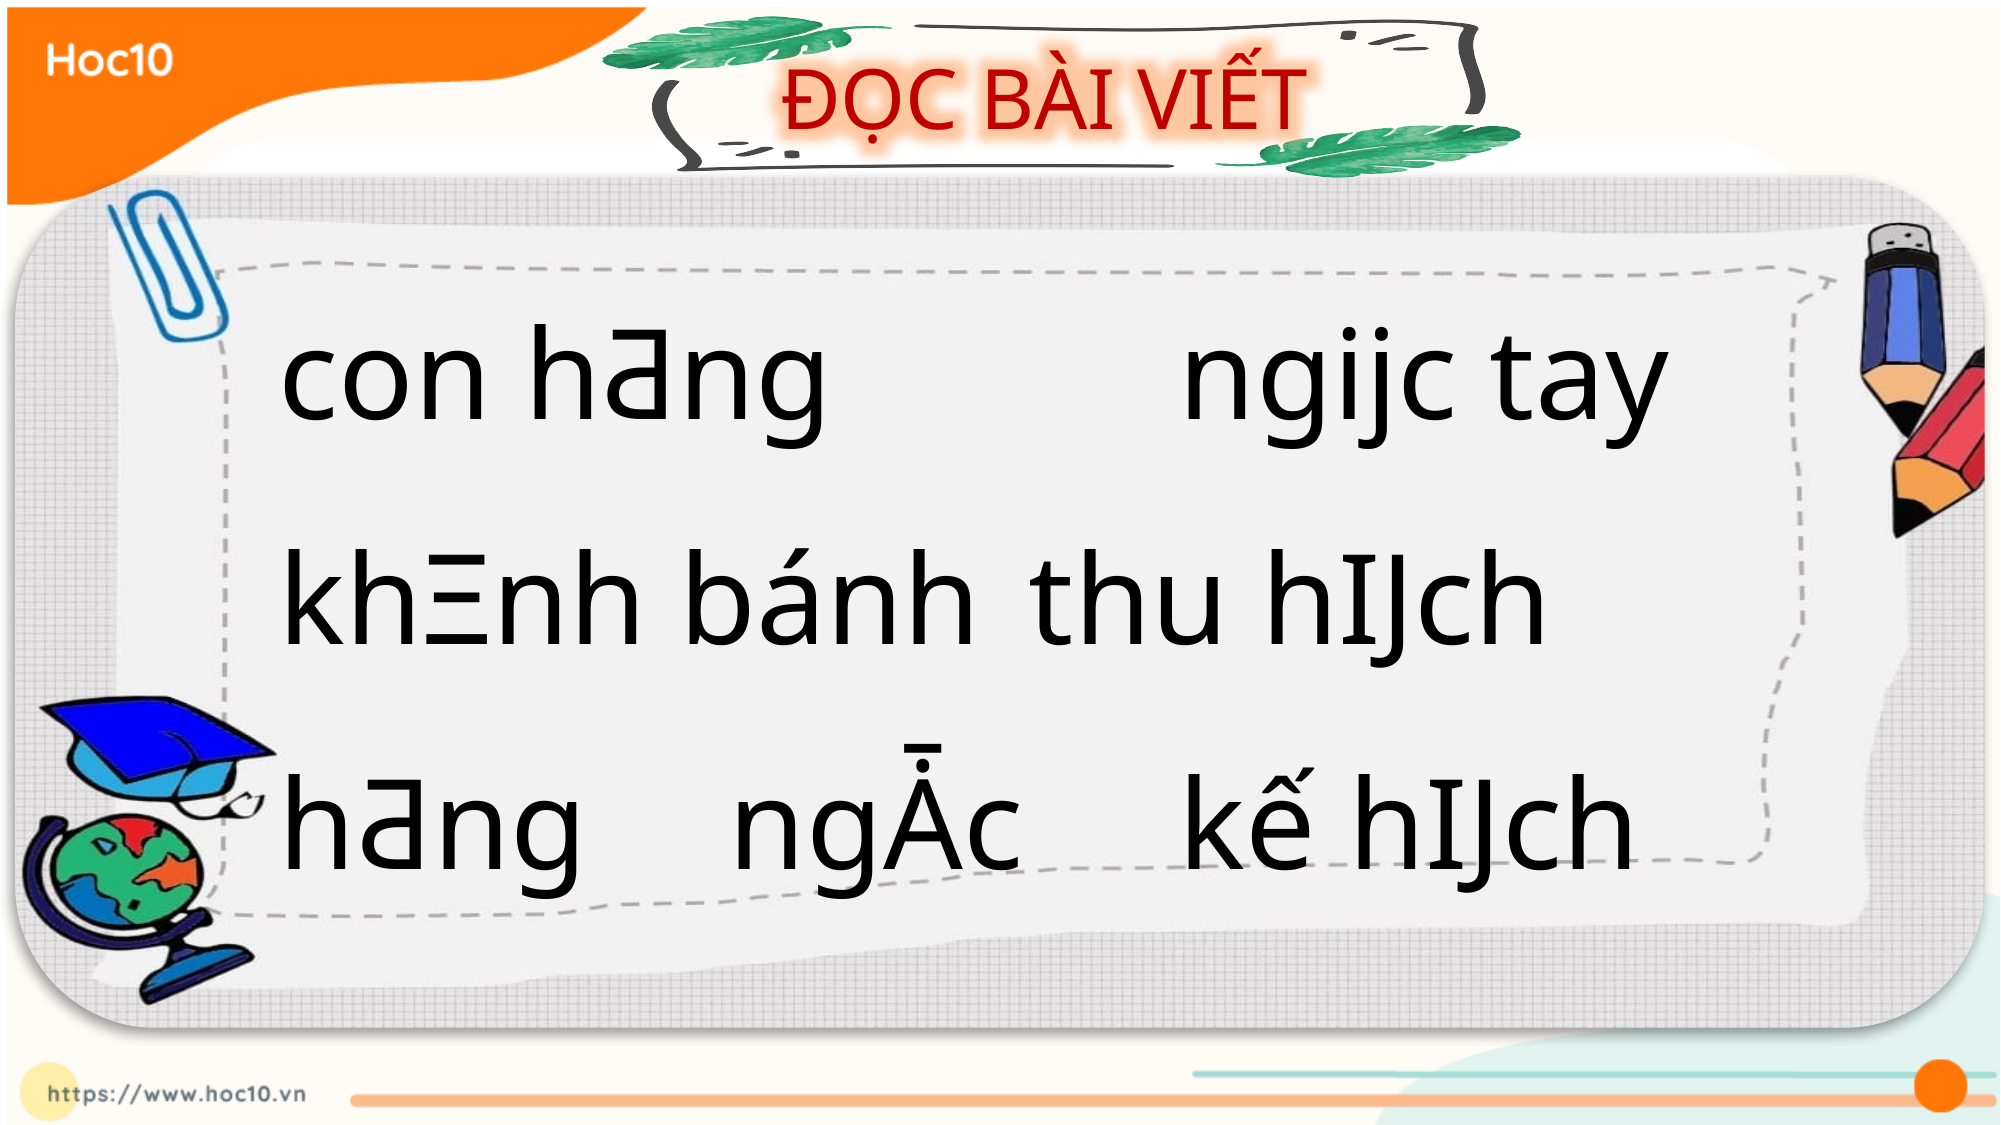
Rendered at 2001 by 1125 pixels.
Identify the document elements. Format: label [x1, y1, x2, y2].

text_box [600, 16, 1523, 178]
picture [1, 6, 2000, 1125]
